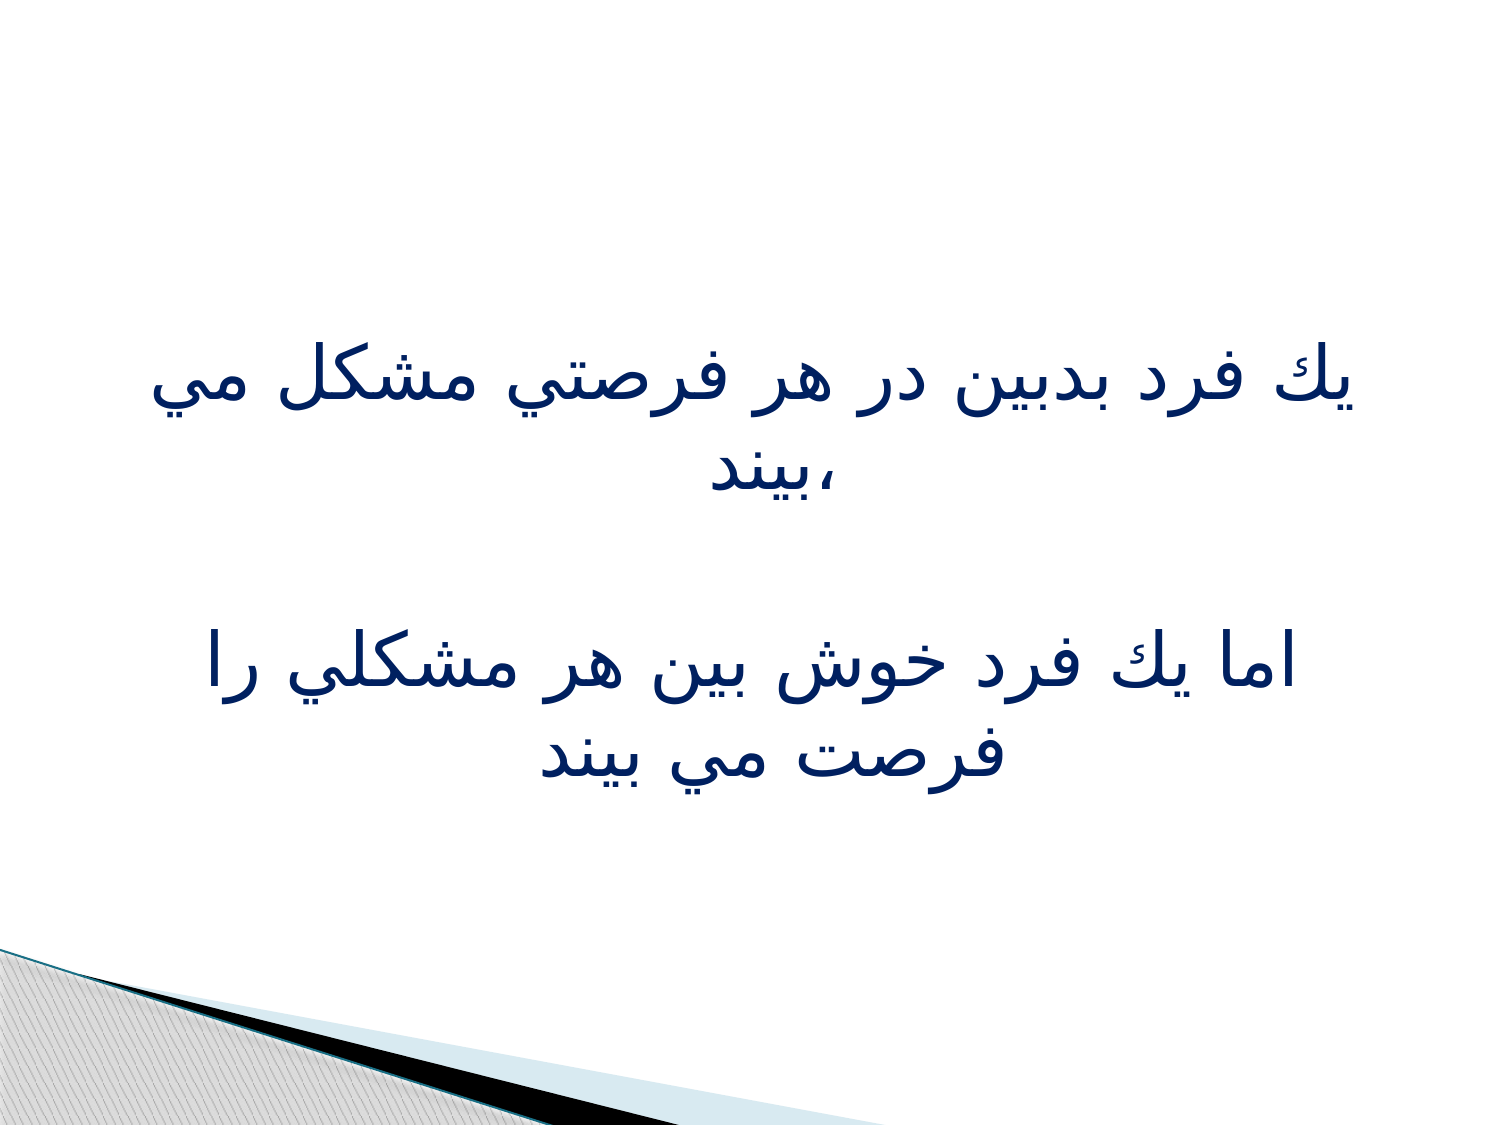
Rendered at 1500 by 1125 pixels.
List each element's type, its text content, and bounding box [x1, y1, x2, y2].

list يك فرد بدبين در هر فرصتي مشكل مي بيند، اما يك فرد خوش بين هر مشكلي را فرصت مي بيند [62, 317, 1425, 856]
